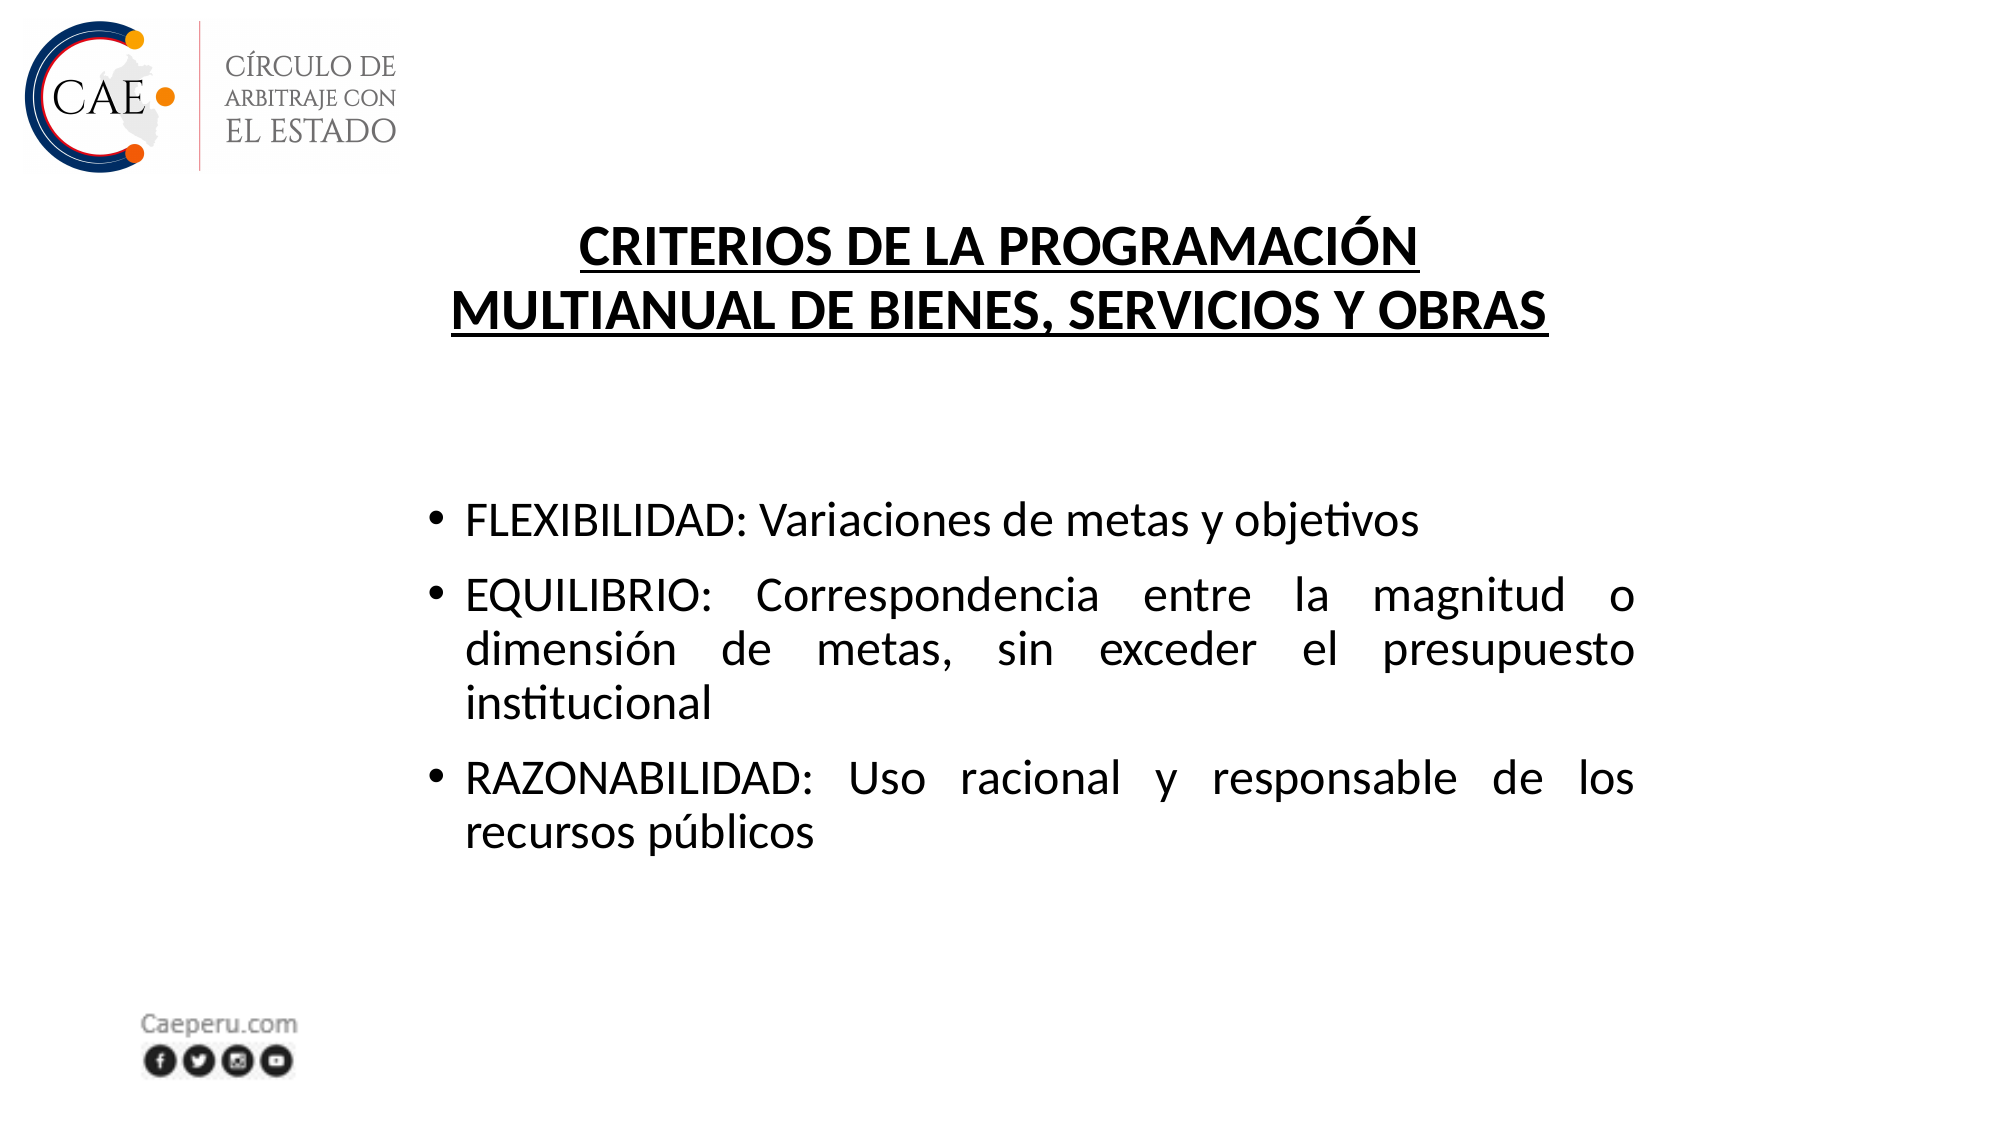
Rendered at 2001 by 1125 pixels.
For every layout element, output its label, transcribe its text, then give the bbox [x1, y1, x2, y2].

picture [115, 1010, 343, 1092]
list FLEXIBILIDAD: Variaciones de metas y objetivos EQUILIBRIO: Correspondencia entre la magnitud o dimensión de metas, sin exceder el presupuesto institucional RAZONABILIDAD: Uso racional y responsable de los recursos públicos [412, 486, 1652, 879]
picture [23, 18, 400, 174]
title CRITERIOS DE LA PROGRAMACIÓN MULTIANUAL DE BIENES, SERVICIOS Y OBRAS [426, 201, 1574, 356]
